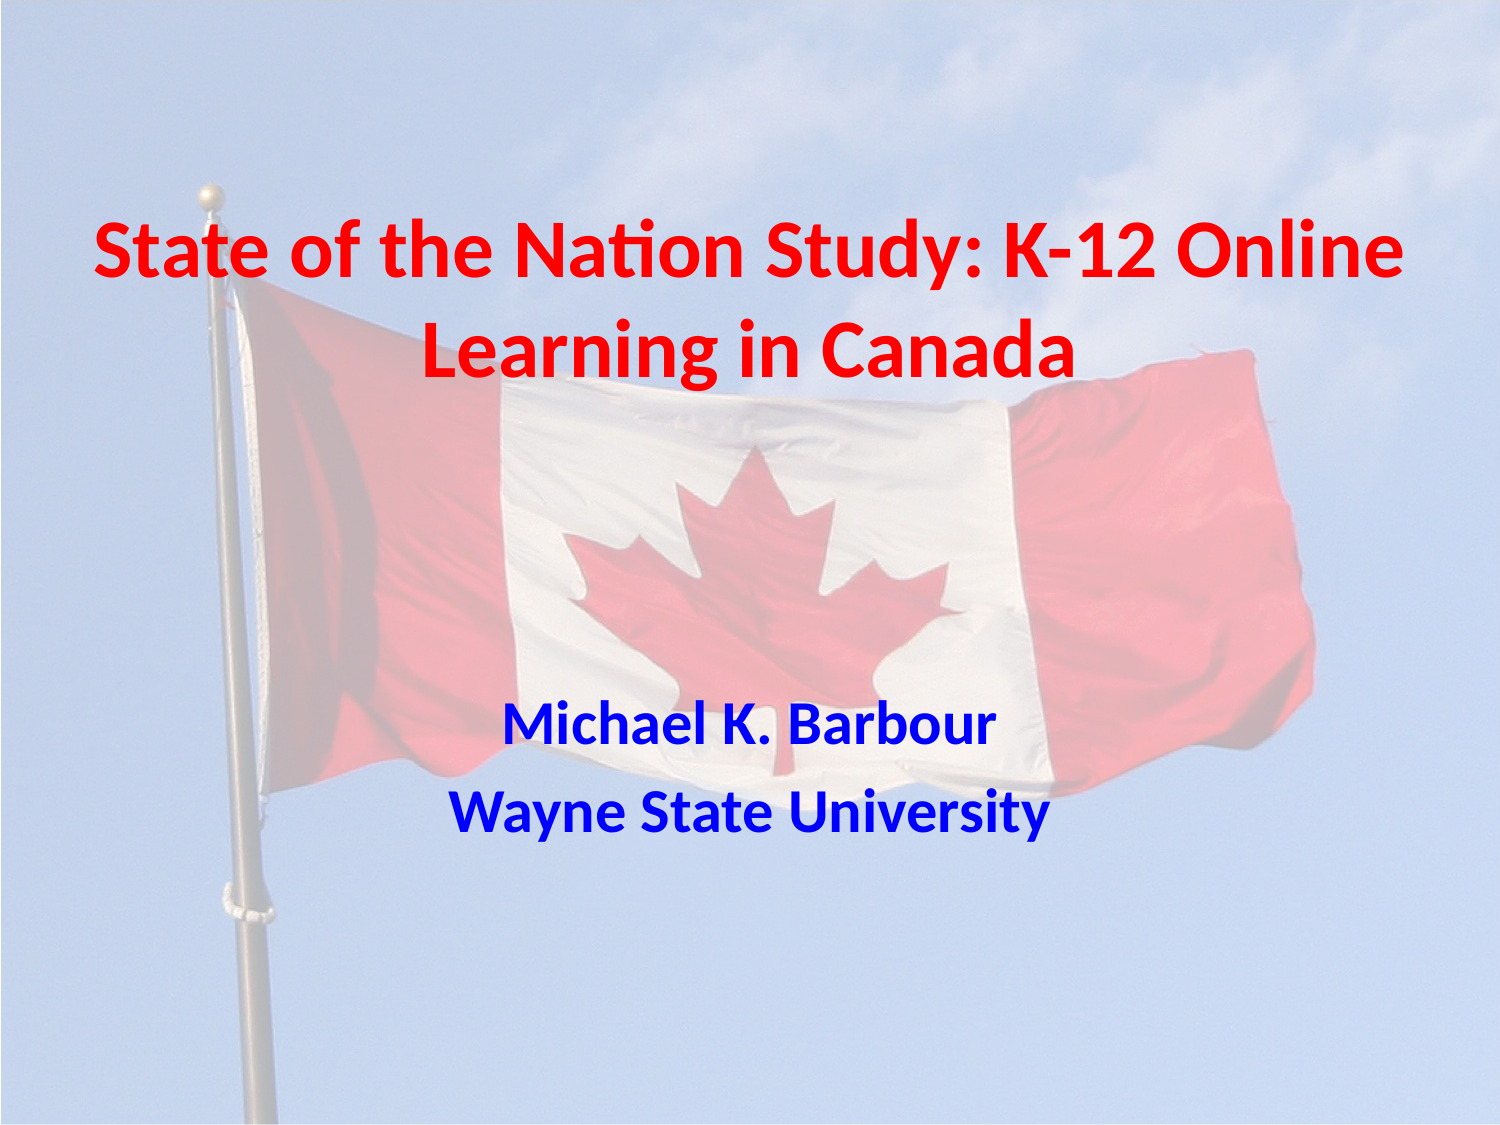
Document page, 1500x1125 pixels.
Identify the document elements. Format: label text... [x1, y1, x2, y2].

picture [0, 0, 1500, 1125]
subtitle Michael K. Barbour Wayne State University [149, 674, 1351, 876]
title State of the Nation Study: K-12 Online Learning in Canada [62, 174, 1438, 413]
